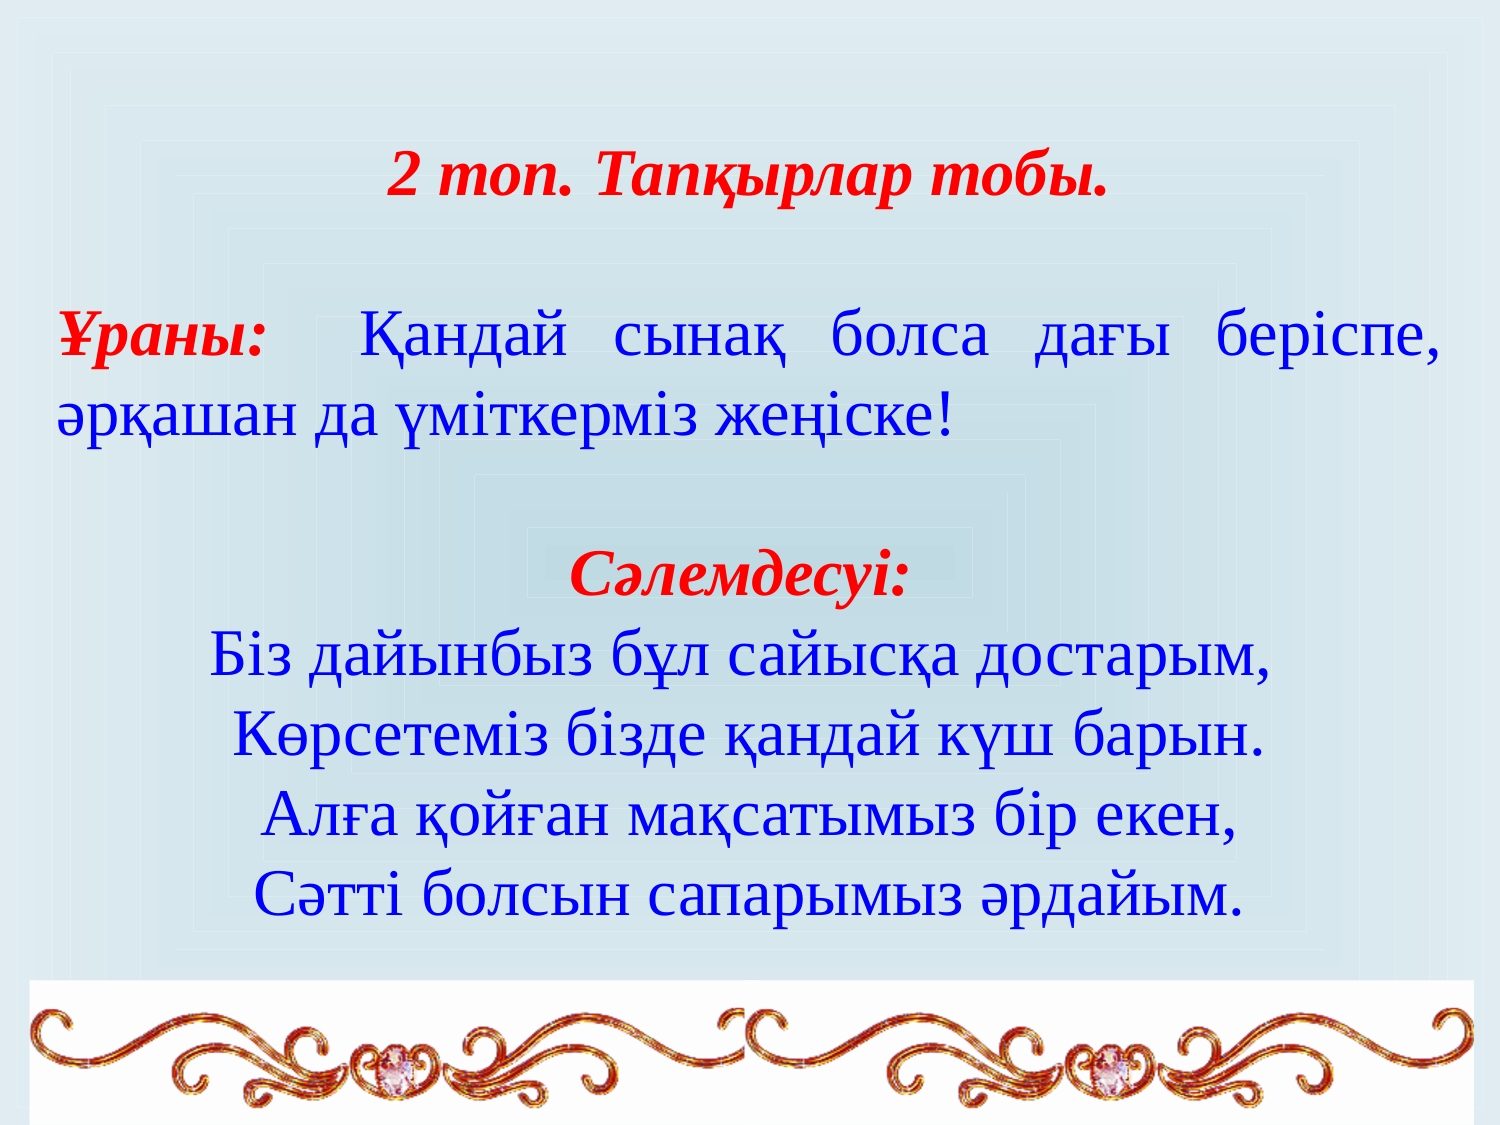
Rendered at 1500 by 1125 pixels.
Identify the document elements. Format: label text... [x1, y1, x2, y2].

picture [29, 980, 1474, 1125]
text_box 2 топ. Тапқырлар тобы. Ұраны: Қандай сынақ болса дағы беріспе, әрқашан да үміткерміз жеңіске! Сәлемдесуі: Біз дайынбыз бұл сайысқа достарым, Көрсетеміз бізде қандай күш барын. Алға қойған мақсатымыз бір екен, Сәтті болсын сапарымыз әрдайым. [41, 121, 1459, 937]
